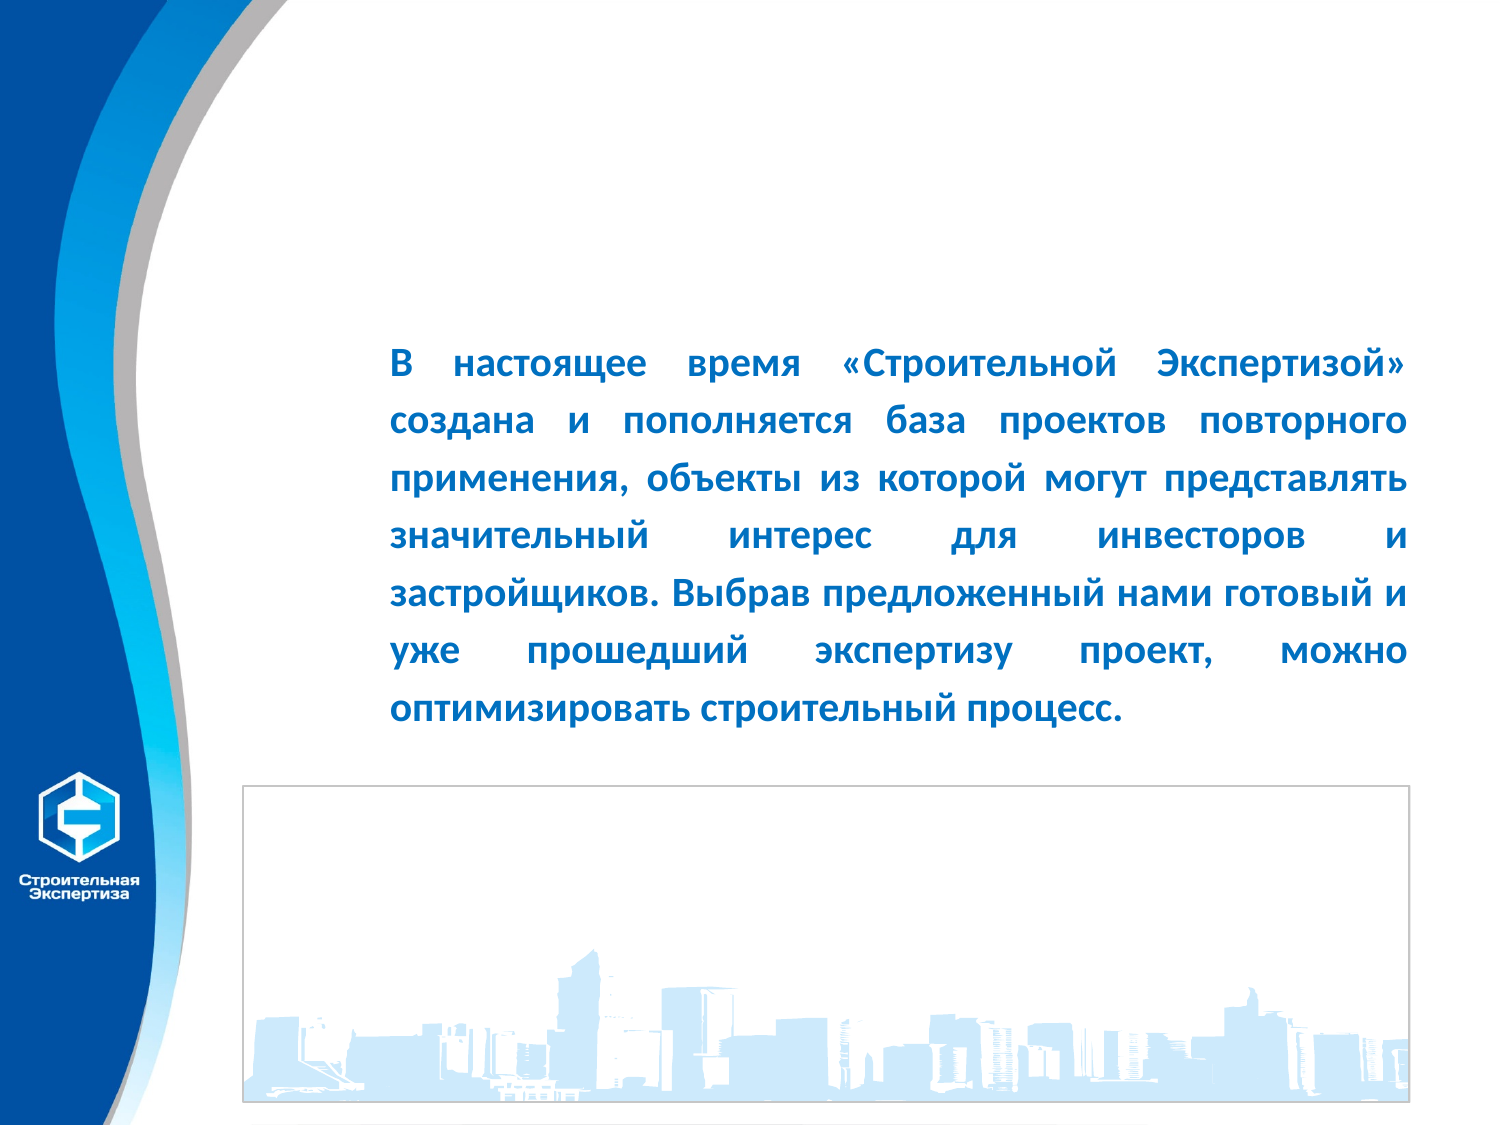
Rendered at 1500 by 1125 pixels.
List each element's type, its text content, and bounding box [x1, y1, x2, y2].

picture [0, 0, 1500, 1125]
text_box В настоящее время «Строительной Экспертизой» создана и пополняется база проектов повторного применения, объекты из которой могут представлять значительный интерес для инвесторов и застройщиков. Выбрав предложенный нами готовый и уже прошедший экспертизу проект, можно оптимизировать строительный процесс. [375, 319, 1424, 738]
